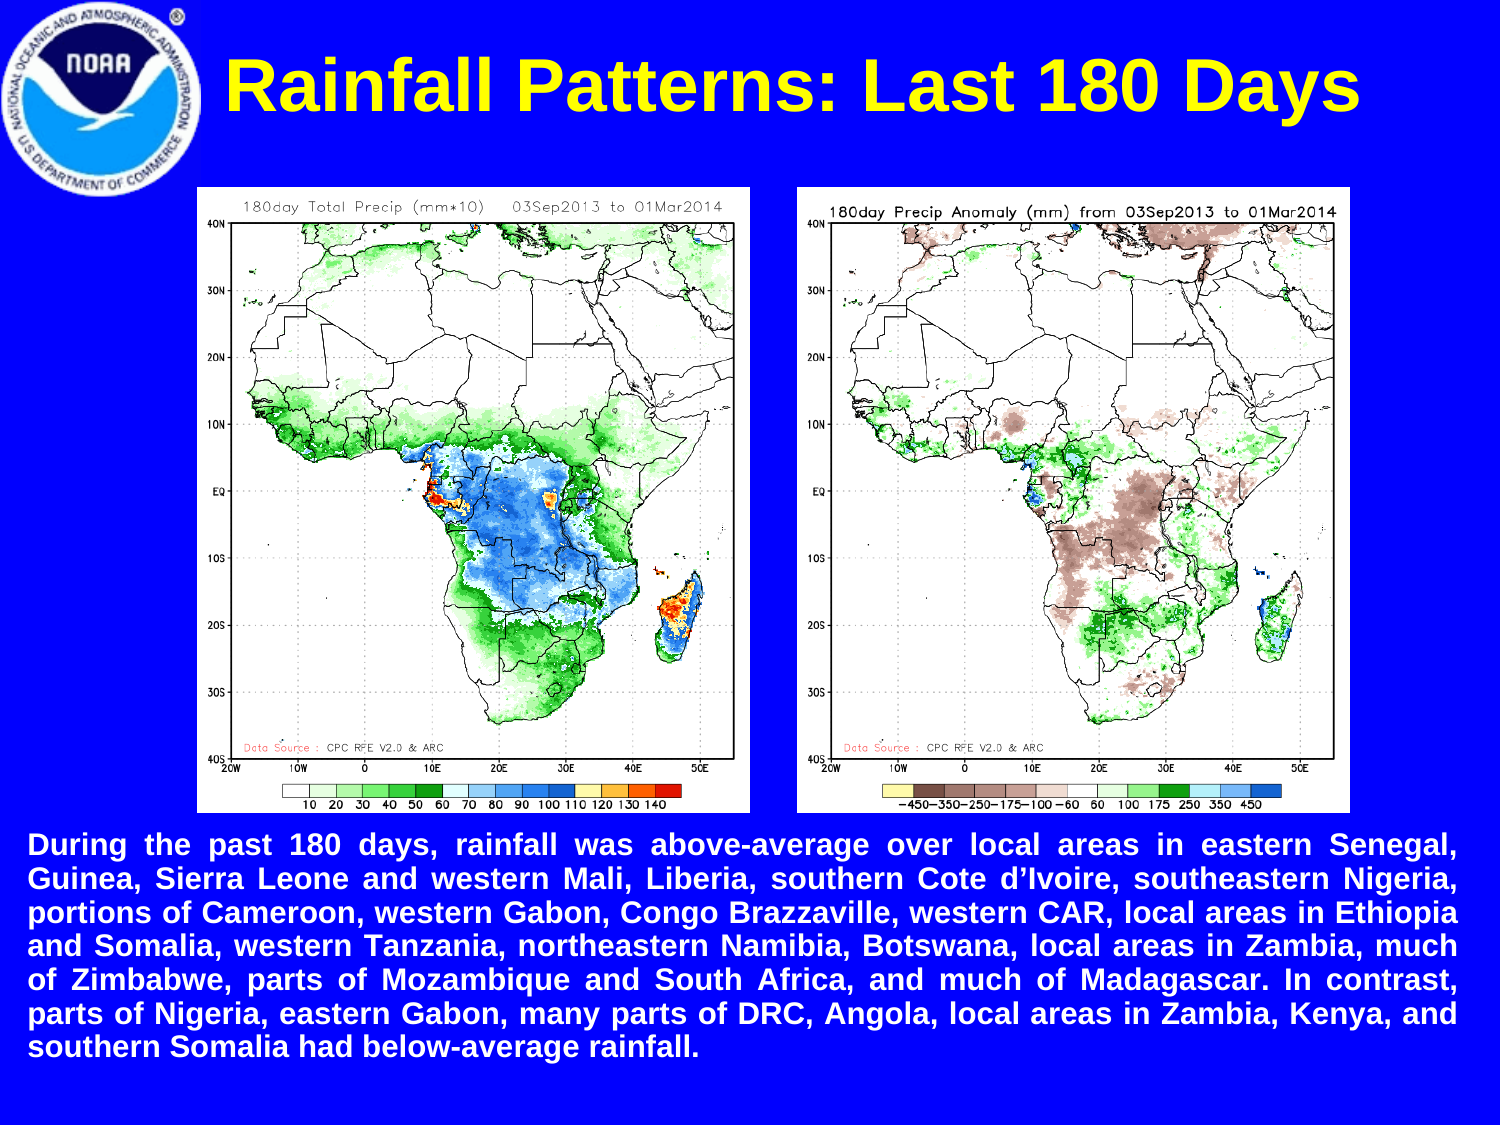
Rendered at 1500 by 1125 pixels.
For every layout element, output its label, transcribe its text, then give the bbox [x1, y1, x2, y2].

text_box During the past 180 days, rainfall was above-average over local areas in eastern Senegal, Guinea, Sierra Leone and western Mali, Liberia, southern Cote d’Ivoire, southeastern Nigeria, portions of Cameroon, western Gabon, Congo Brazzaville, western CAR, local areas in Ethiopia and Somalia, western Tanzania, northeastern Namibia, Botswana, local areas in Zambia, much of Zimbabwe, parts of Mozambique and South Africa, and much of Madagascar. In contrast, parts of Nigeria, eastern Gabon, many parts of DRC, Angola, local areas in Zambia, Kenya, and southern Somalia had below-average rainfall. [12, 821, 1475, 1073]
picture [797, 187, 1350, 813]
picture [0, 0, 750, 813]
title Rainfall Patterns: Last 180 Days [174, 24, 1413, 138]
